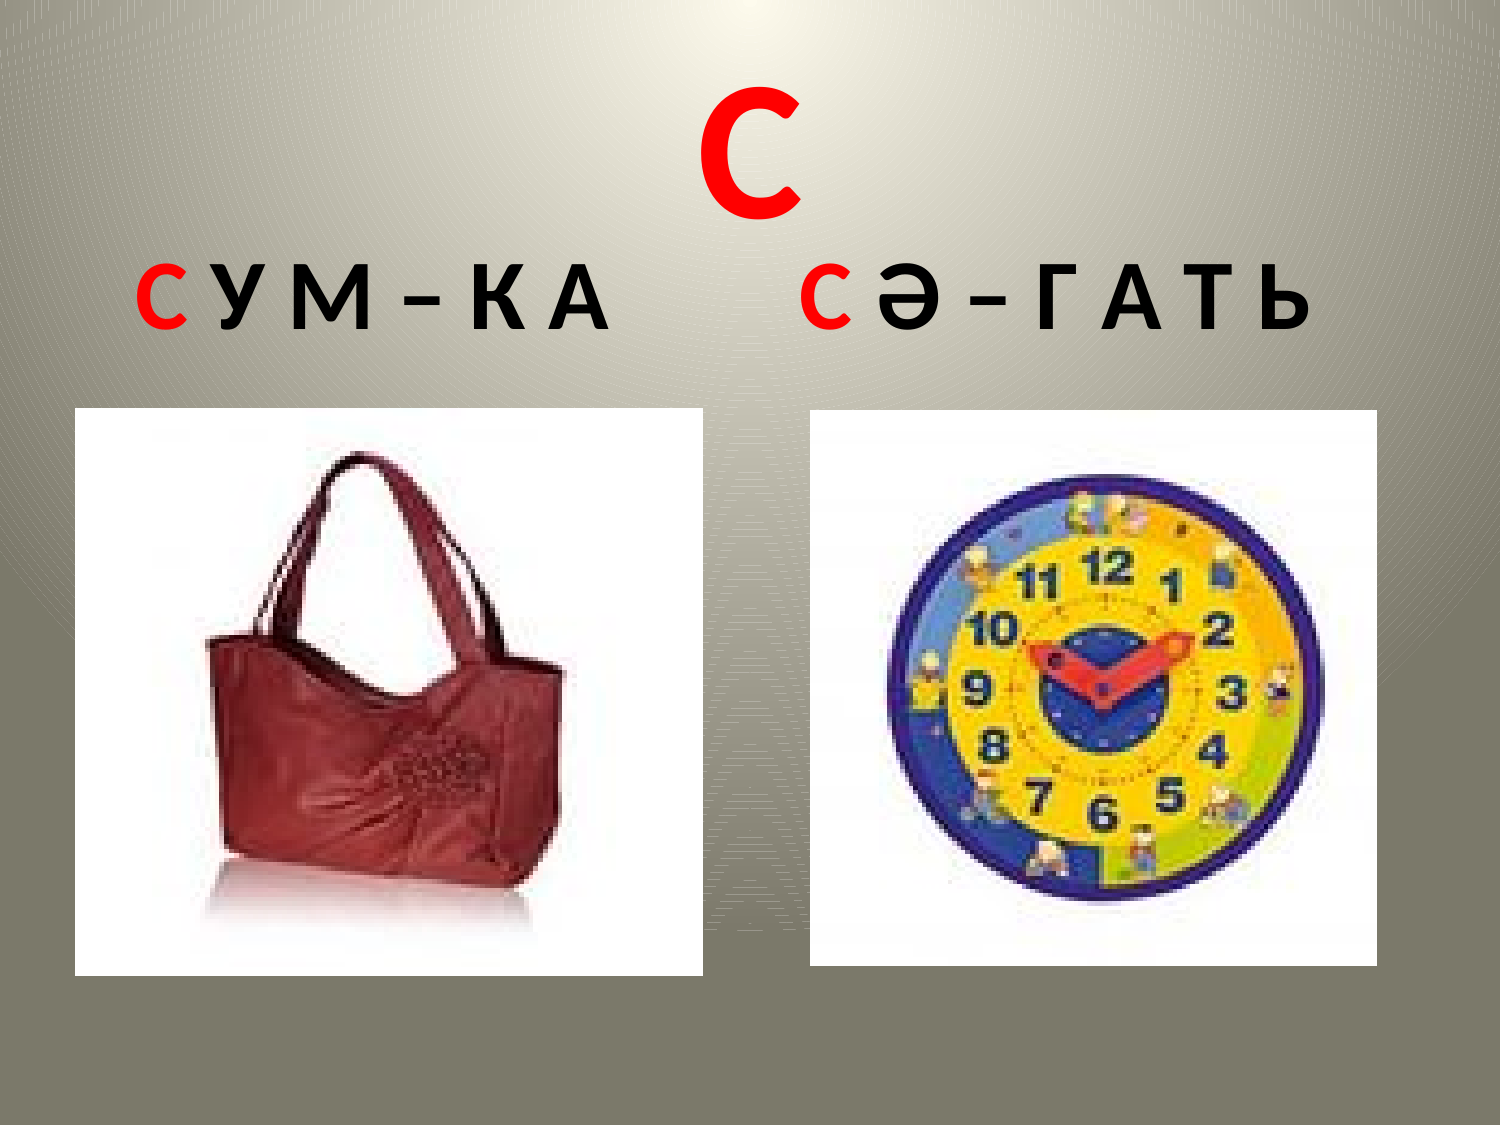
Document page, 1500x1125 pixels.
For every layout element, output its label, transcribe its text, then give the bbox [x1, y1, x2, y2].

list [809, 409, 1378, 966]
list С Ә – Г А Т Ь [761, 251, 1425, 357]
title С [75, 45, 1425, 233]
list С У М – К А [75, 251, 738, 357]
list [74, 408, 703, 977]
